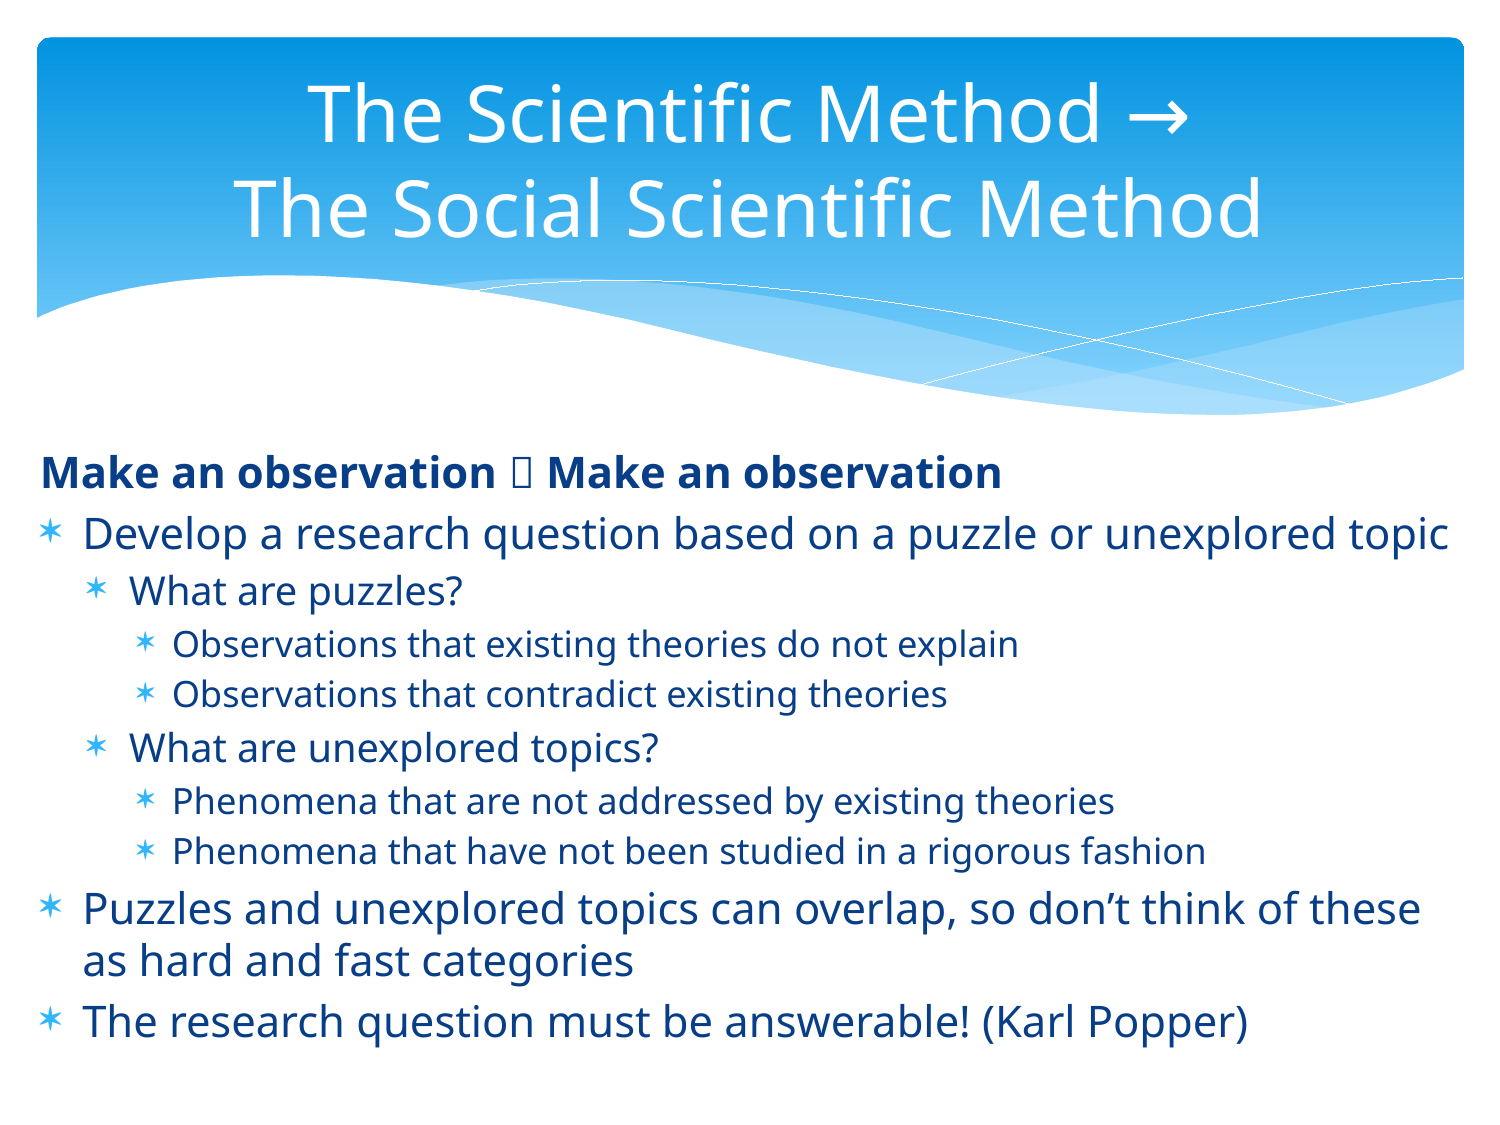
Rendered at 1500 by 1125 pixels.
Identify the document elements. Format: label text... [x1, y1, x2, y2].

list Make an observation  Make an observation Develop a research question based on a puzzle or unexplored topic What are puzzles? Observations that existing theories do not explain Observations that contradict existing theories What are unexplored topics? Phenomena that are not addressed by existing theories Phenomena that have not been studied in a rigorous fashion Puzzles and unexplored topics can overlap, so don’t think of these as hard and fast categories The research question must be answerable! (Karl Popper) [24, 437, 1475, 1075]
title The Scientific Method → The Social Scientific Method [75, 55, 1425, 261]
